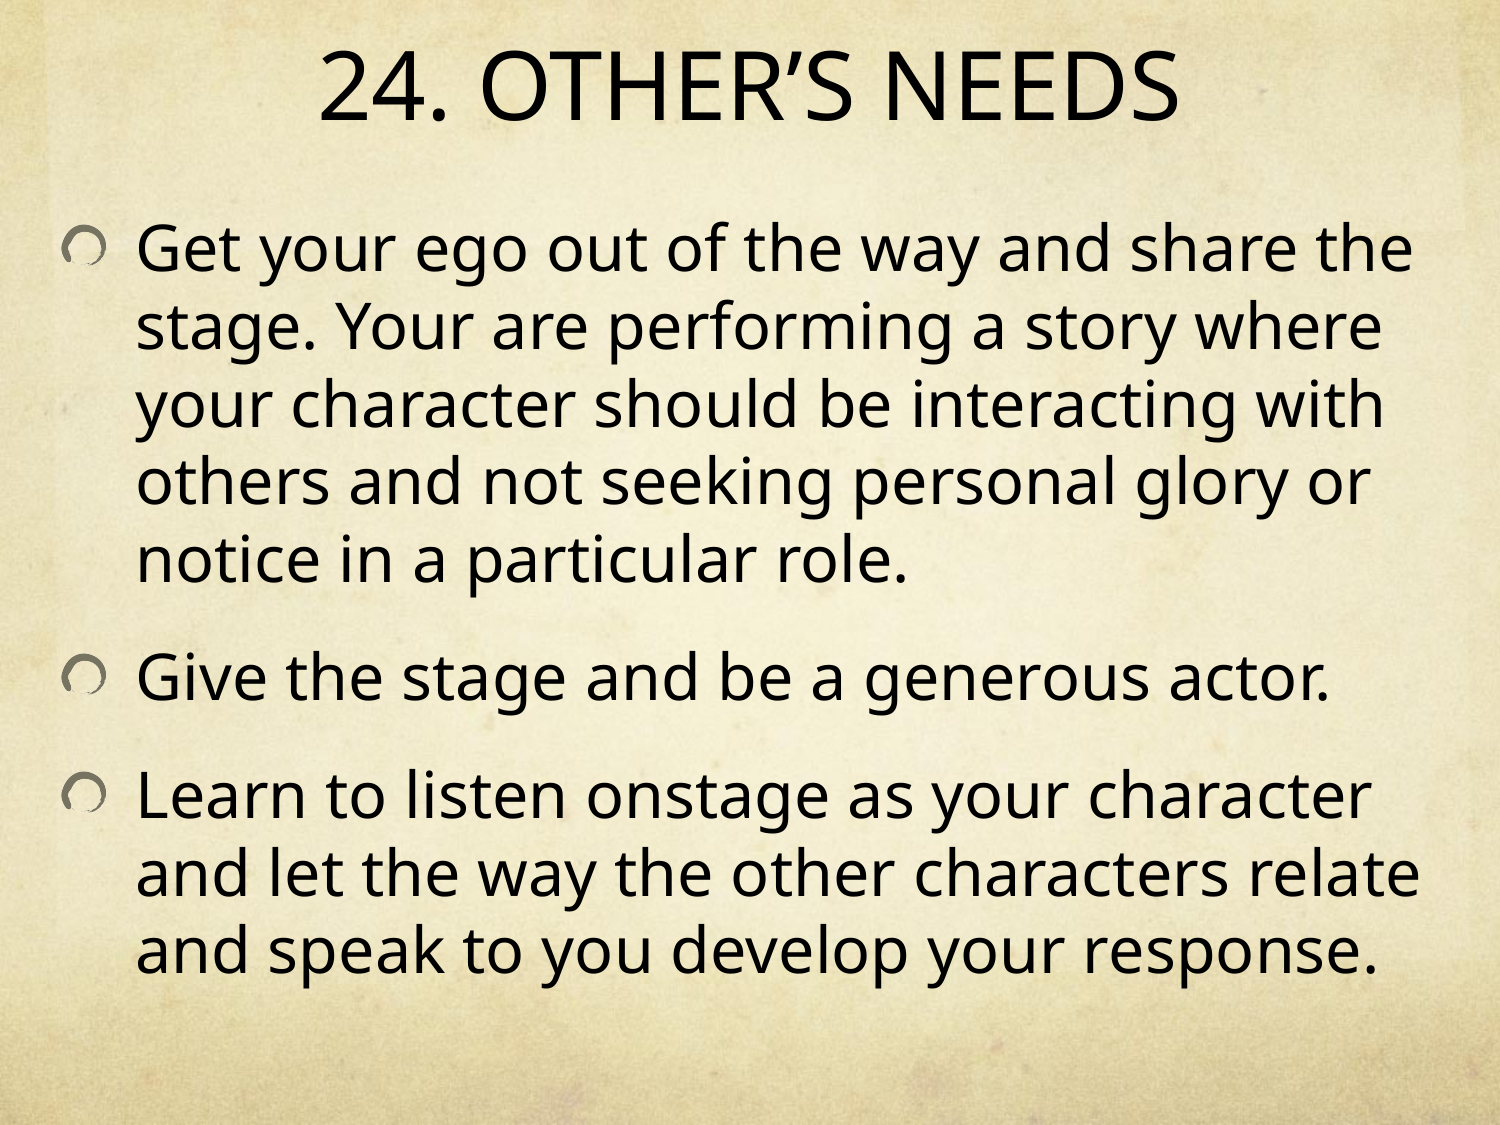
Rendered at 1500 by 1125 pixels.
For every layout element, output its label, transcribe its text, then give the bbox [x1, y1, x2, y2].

title 24. OTHER’S NEEDS [150, 11, 1350, 154]
picture [0, 0, 1500, 1125]
list Get your ego out of the way and share the stage. Your are performing a story where your character should be interacting with others and not seeking personal glory or notice in a particular role. Give the stage and be a generous actor. Learn to listen onstage as your character and let the way the other characters relate and speak to you develop your response. [46, 199, 1464, 1064]
